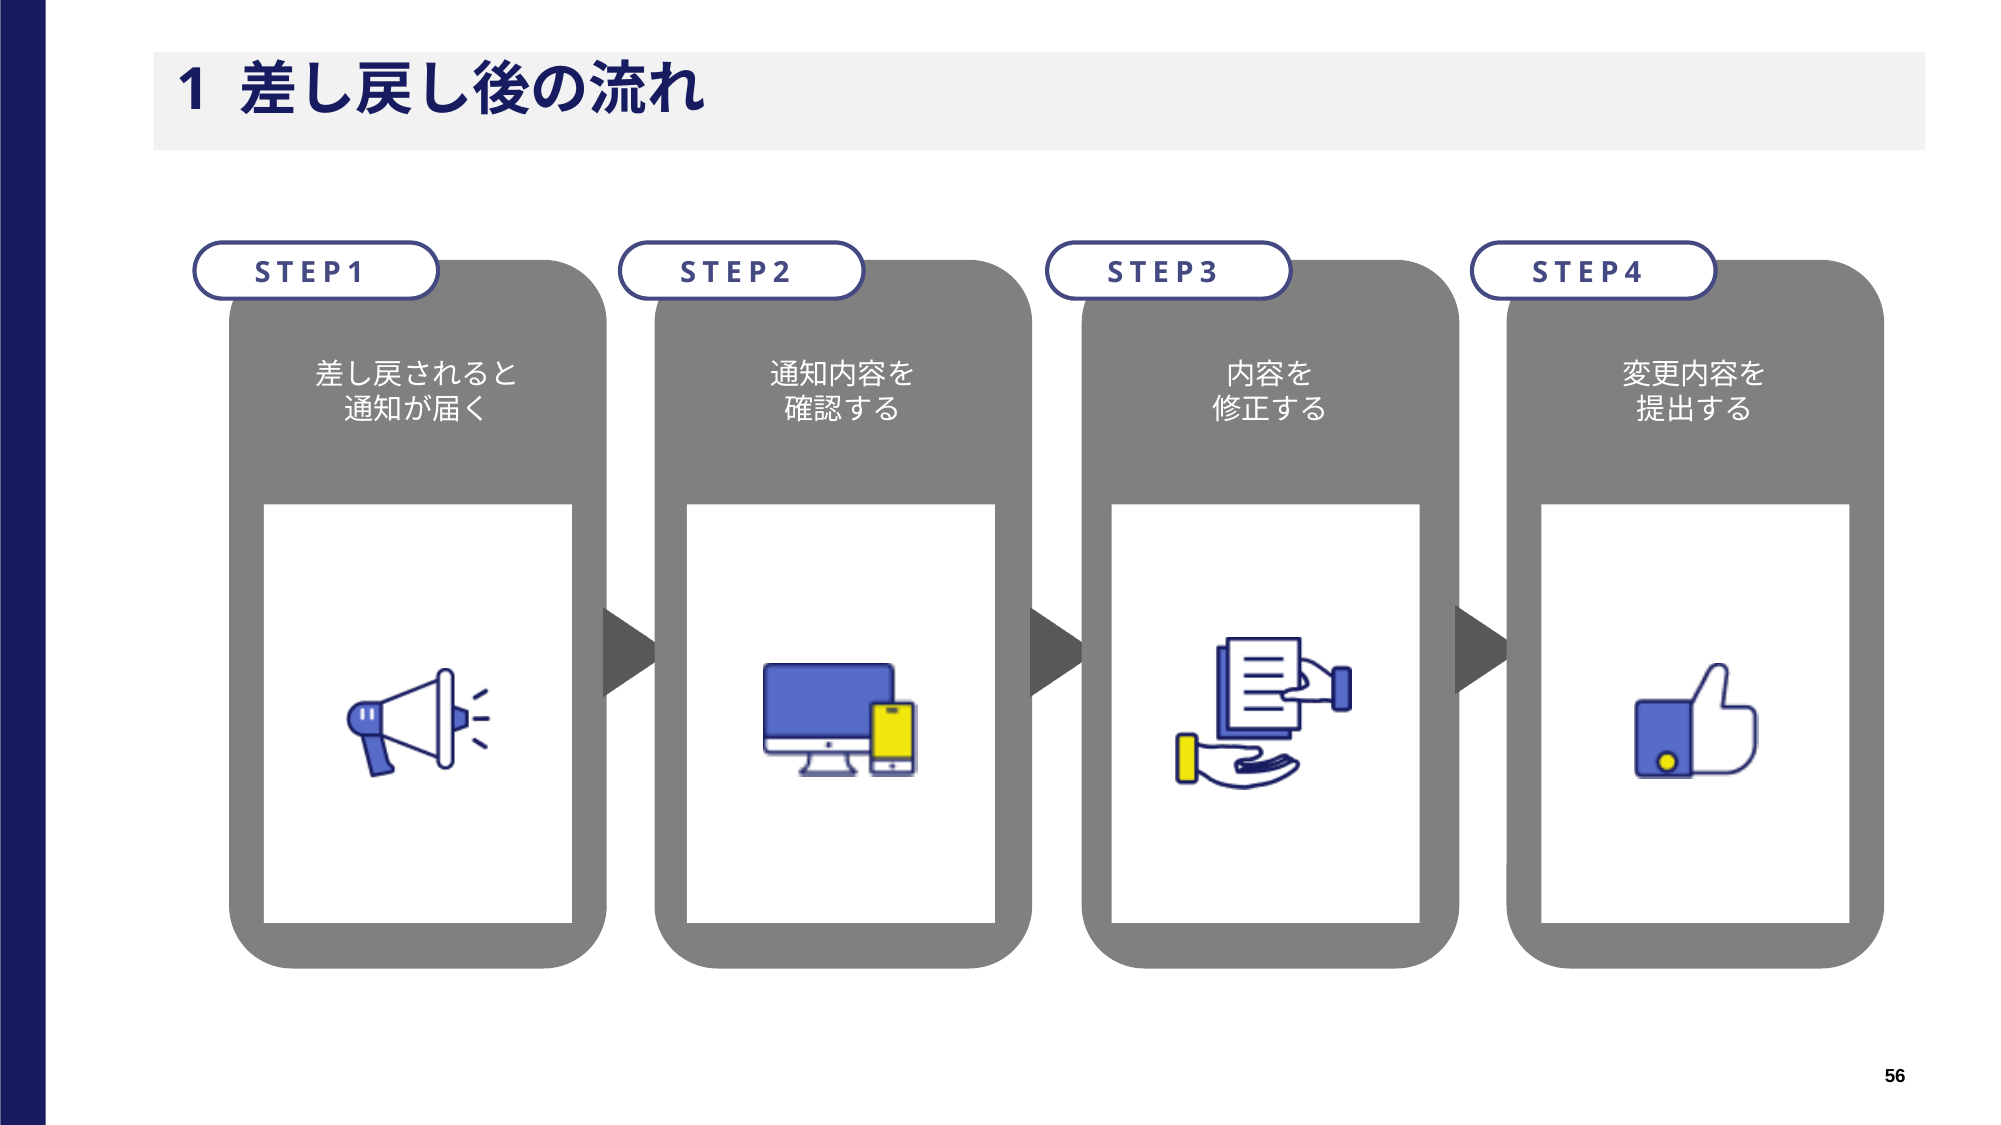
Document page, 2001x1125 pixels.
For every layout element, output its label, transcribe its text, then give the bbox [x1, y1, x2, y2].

picture [762, 663, 918, 777]
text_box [194, 242, 1885, 969]
picture [1634, 663, 1759, 780]
picture [1174, 637, 1352, 790]
list 1 差し戻し後の流れ [151, 49, 1927, 152]
picture [346, 667, 491, 780]
